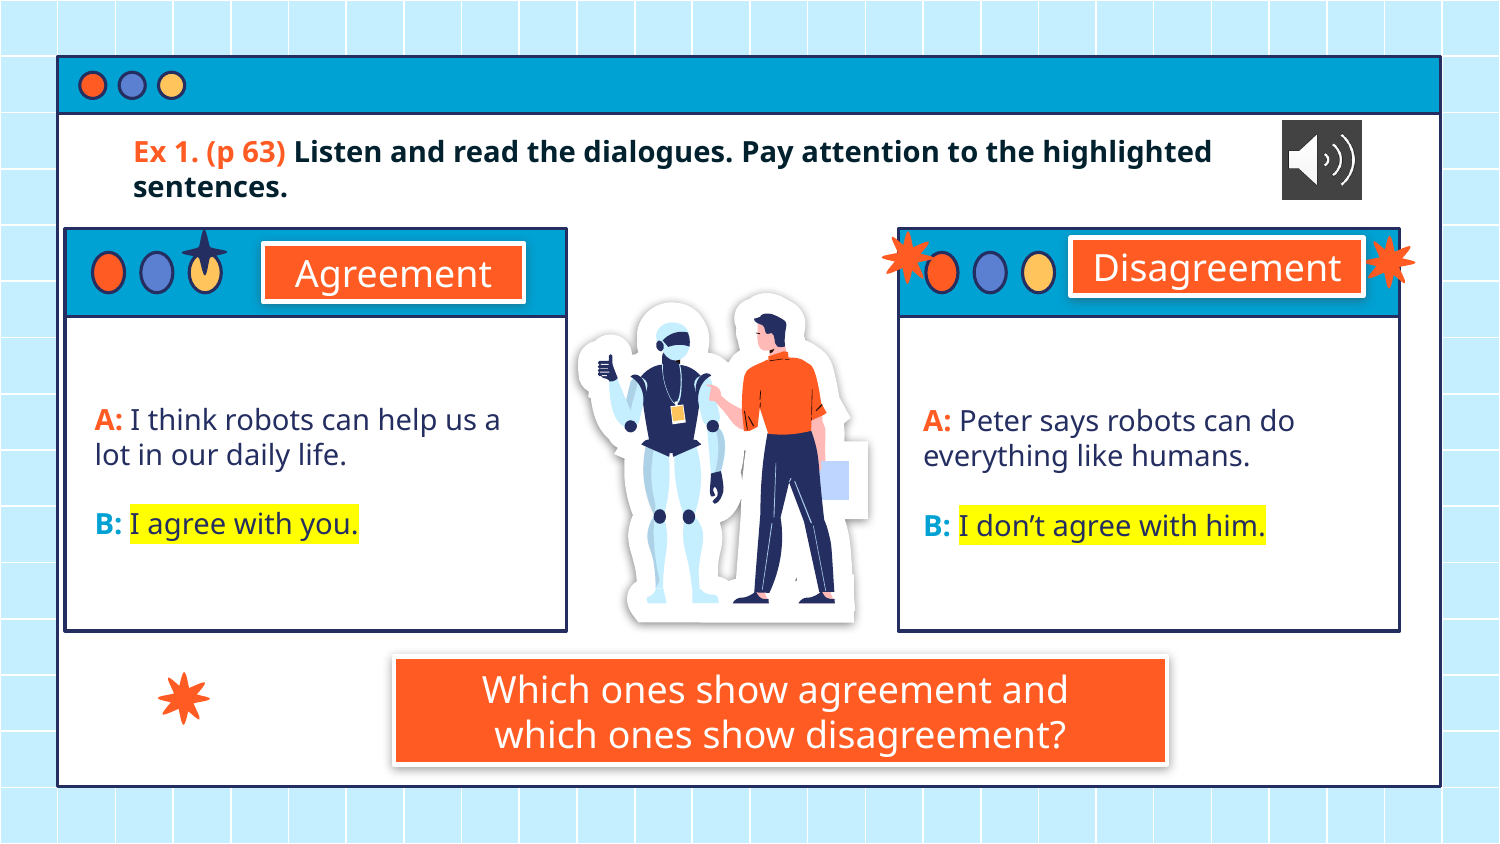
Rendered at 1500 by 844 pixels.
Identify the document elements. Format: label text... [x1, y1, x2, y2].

text_box [1404, 246, 1411, 257]
text_box Which ones show agreement and which ones show disagreement? [393, 656, 1168, 765]
title Ex 1. (p 63) Listen and read the dialogues. Pay attention to the highlighted sentences. [118, 114, 1382, 221]
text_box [64, 228, 567, 632]
text_box [886, 263, 893, 274]
picture [1280, 118, 1363, 202]
text_box [1404, 258, 1416, 266]
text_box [577, 292, 869, 624]
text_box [898, 228, 1400, 632]
text_box [881, 253, 893, 262]
text_box [157, 671, 211, 725]
